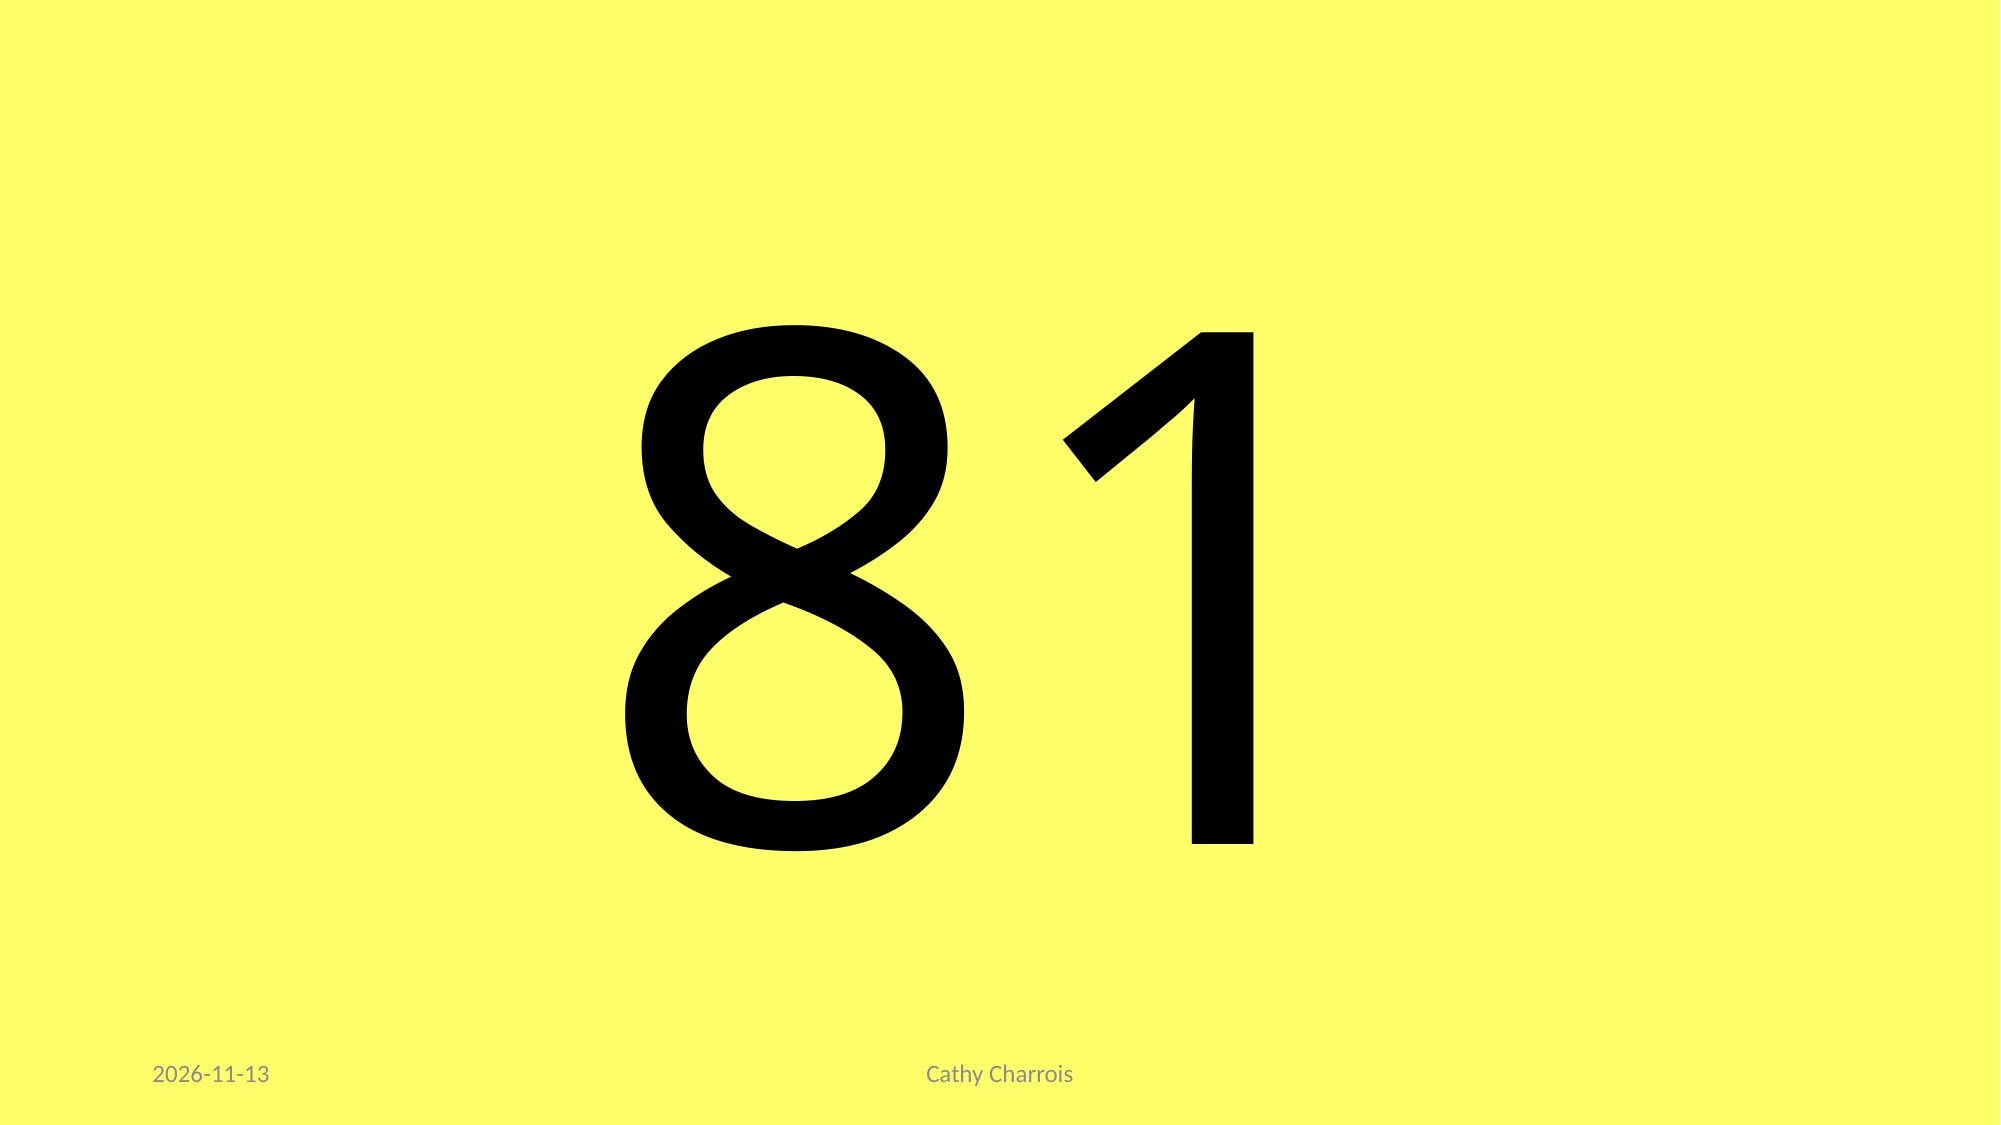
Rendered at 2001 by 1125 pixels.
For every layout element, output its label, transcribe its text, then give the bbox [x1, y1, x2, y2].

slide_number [137, 1042, 588, 1103]
footer Cathy Charrois [662, 1042, 1338, 1103]
text_box 81 [336, 120, 1664, 996]
